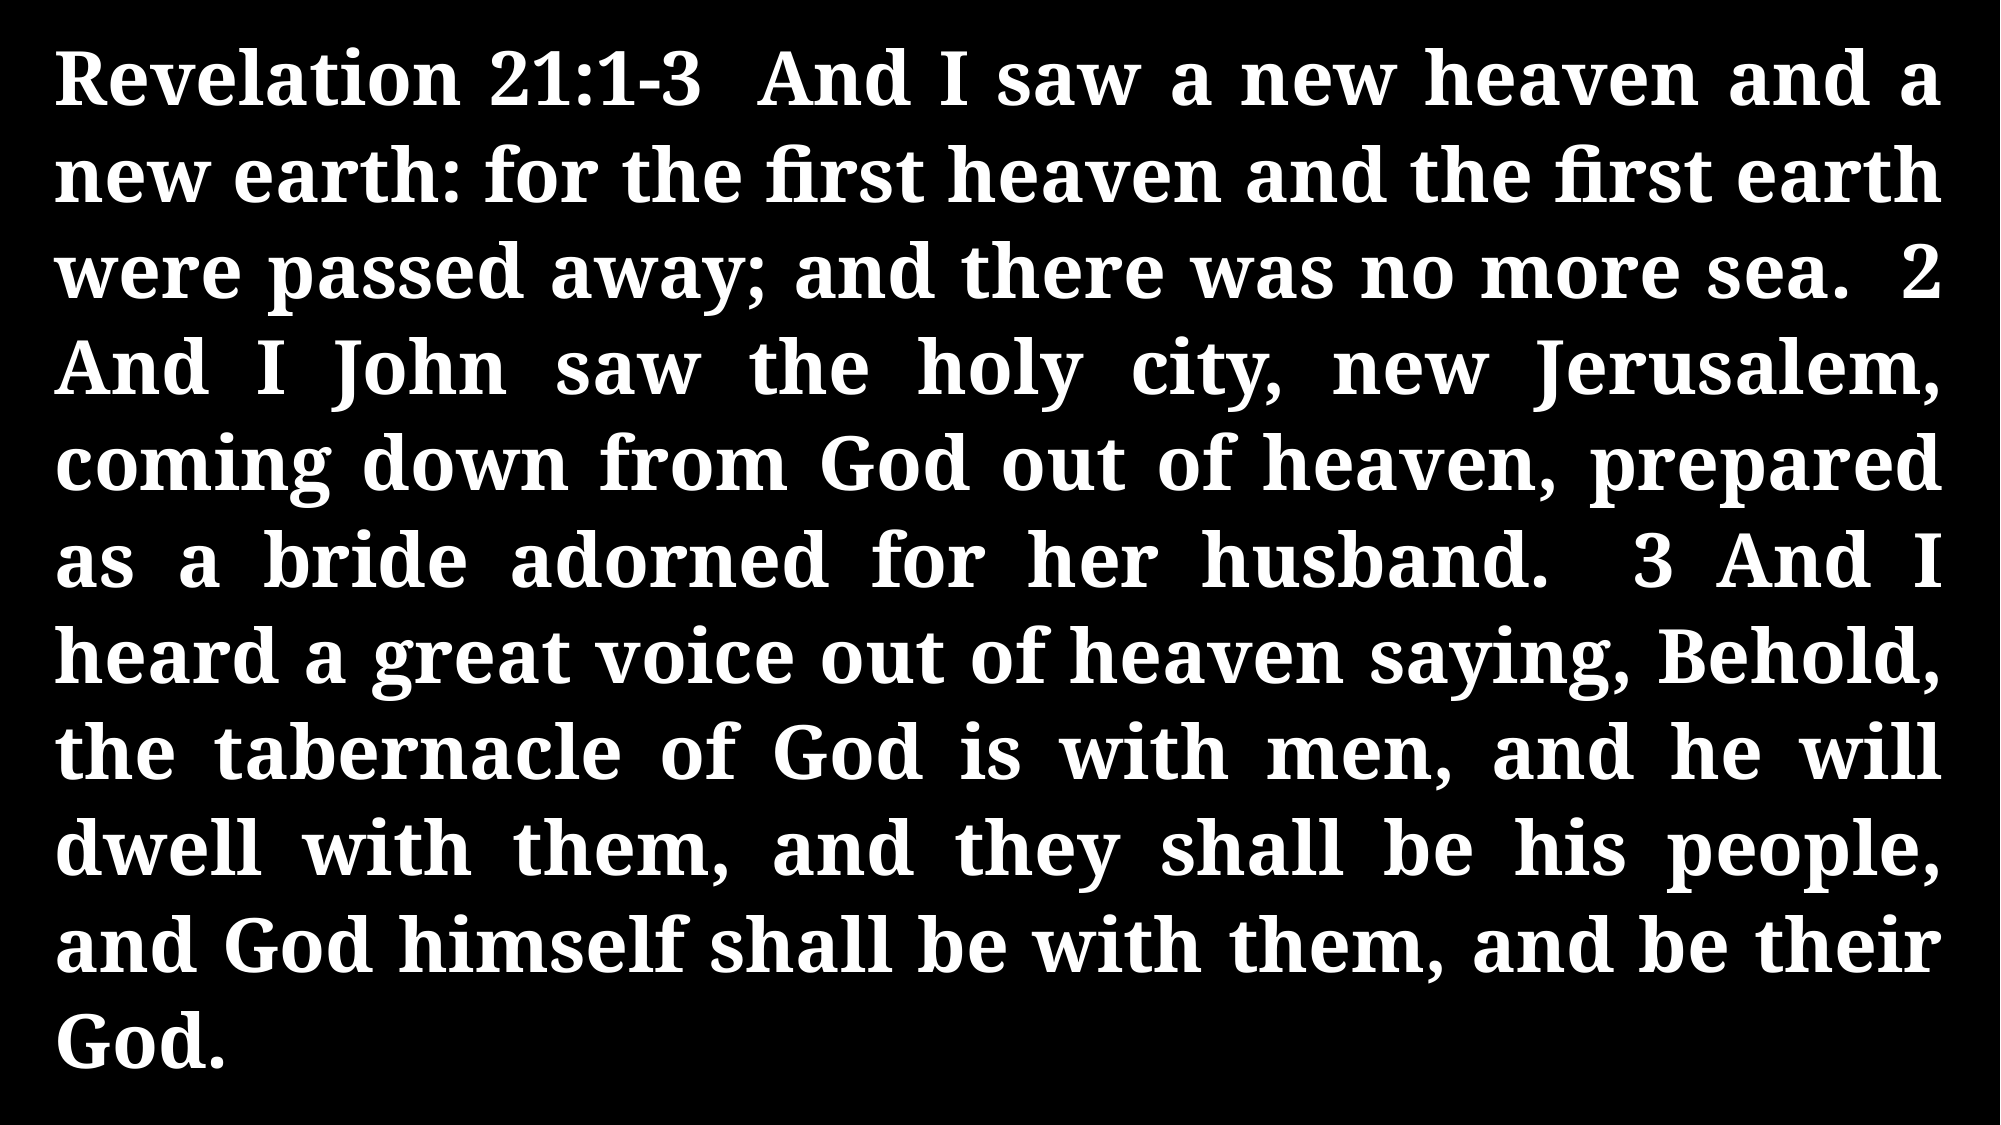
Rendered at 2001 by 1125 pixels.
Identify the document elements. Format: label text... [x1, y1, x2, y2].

text_box Revelation 21:1-3 And I saw a new heaven and a new earth: for the first heaven and the first earth were passed away; and there was no more sea. 2 And I John saw the holy city, new Jerusalem, coming down from God out of heaven, prepared as a bride adorned for her husband. 3 And I heard a great voice out of heaven saying, Behold, the tabernacle of God is with men, and he will dwell with them, and they shall be his people, and God himself shall be with them, and be their God. [39, 17, 1961, 1091]
